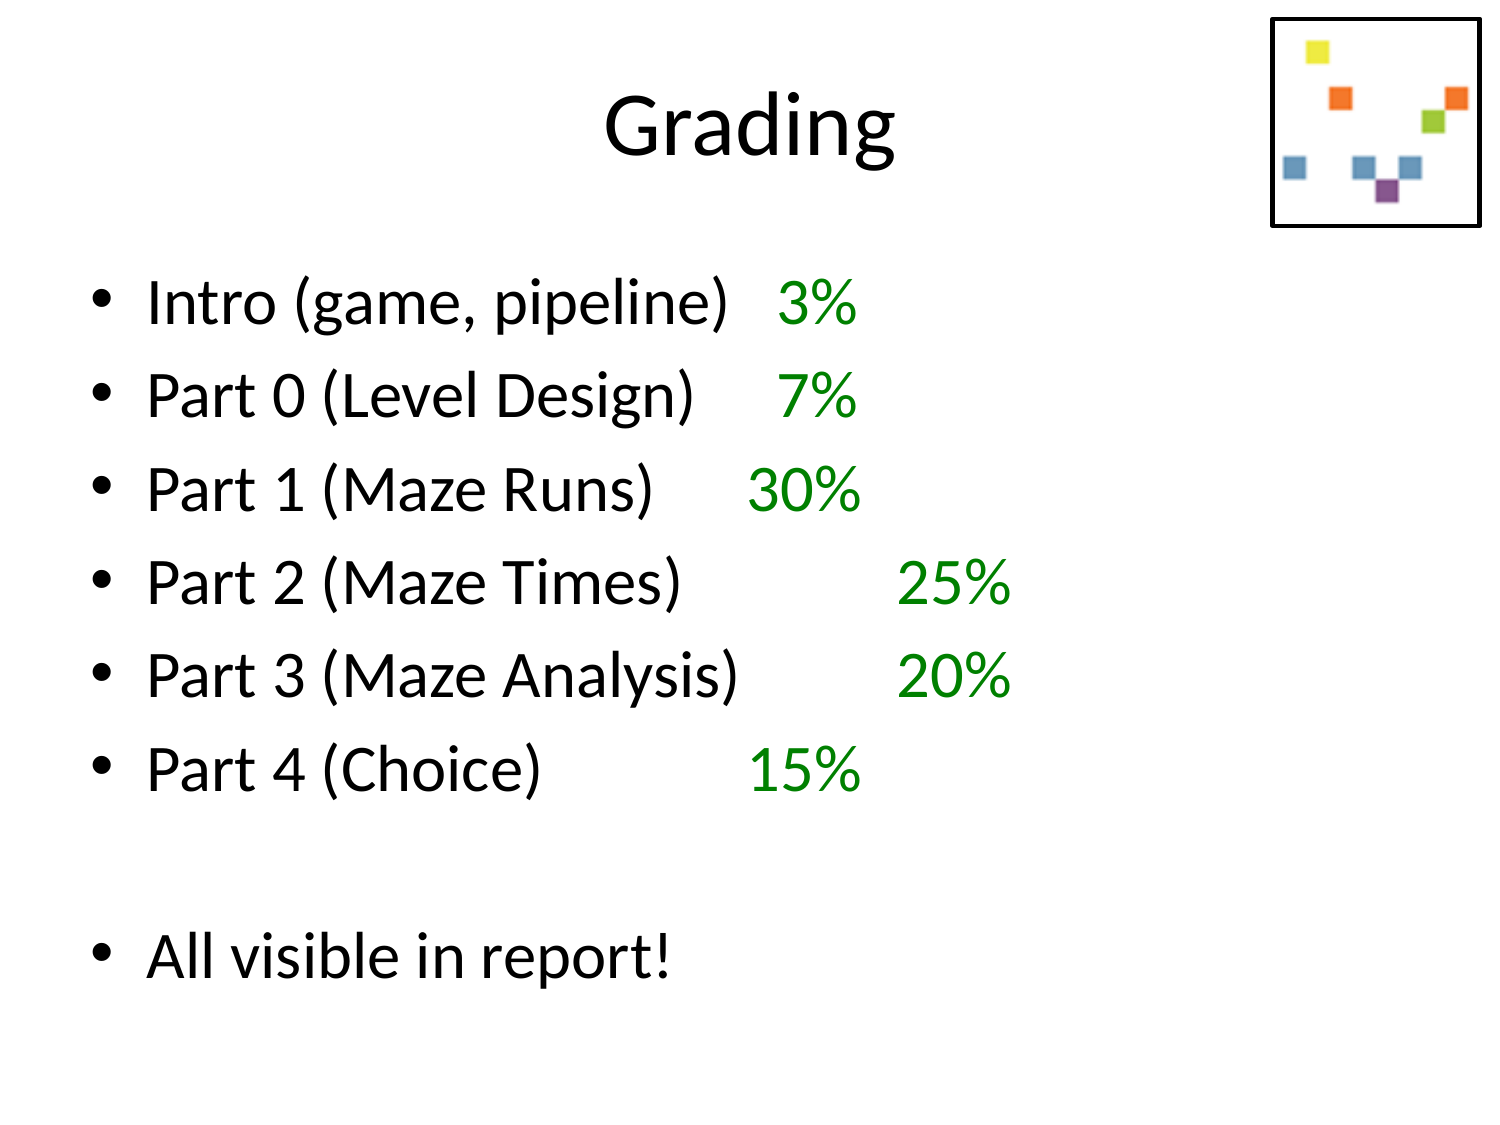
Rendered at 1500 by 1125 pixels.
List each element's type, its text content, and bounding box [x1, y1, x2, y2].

title Grading [75, 24, 1270, 213]
list Intro (game, pipeline) 3% Part 0 (Level Design) 7% Part 1 (Maze Runs) 30% Part 2 (Maze Times) 25% Part 3 (Maze Analysis) 20% Part 4 (Choice) 15% All visible in report! [75, 249, 1426, 1023]
picture [1274, 20, 1478, 224]
